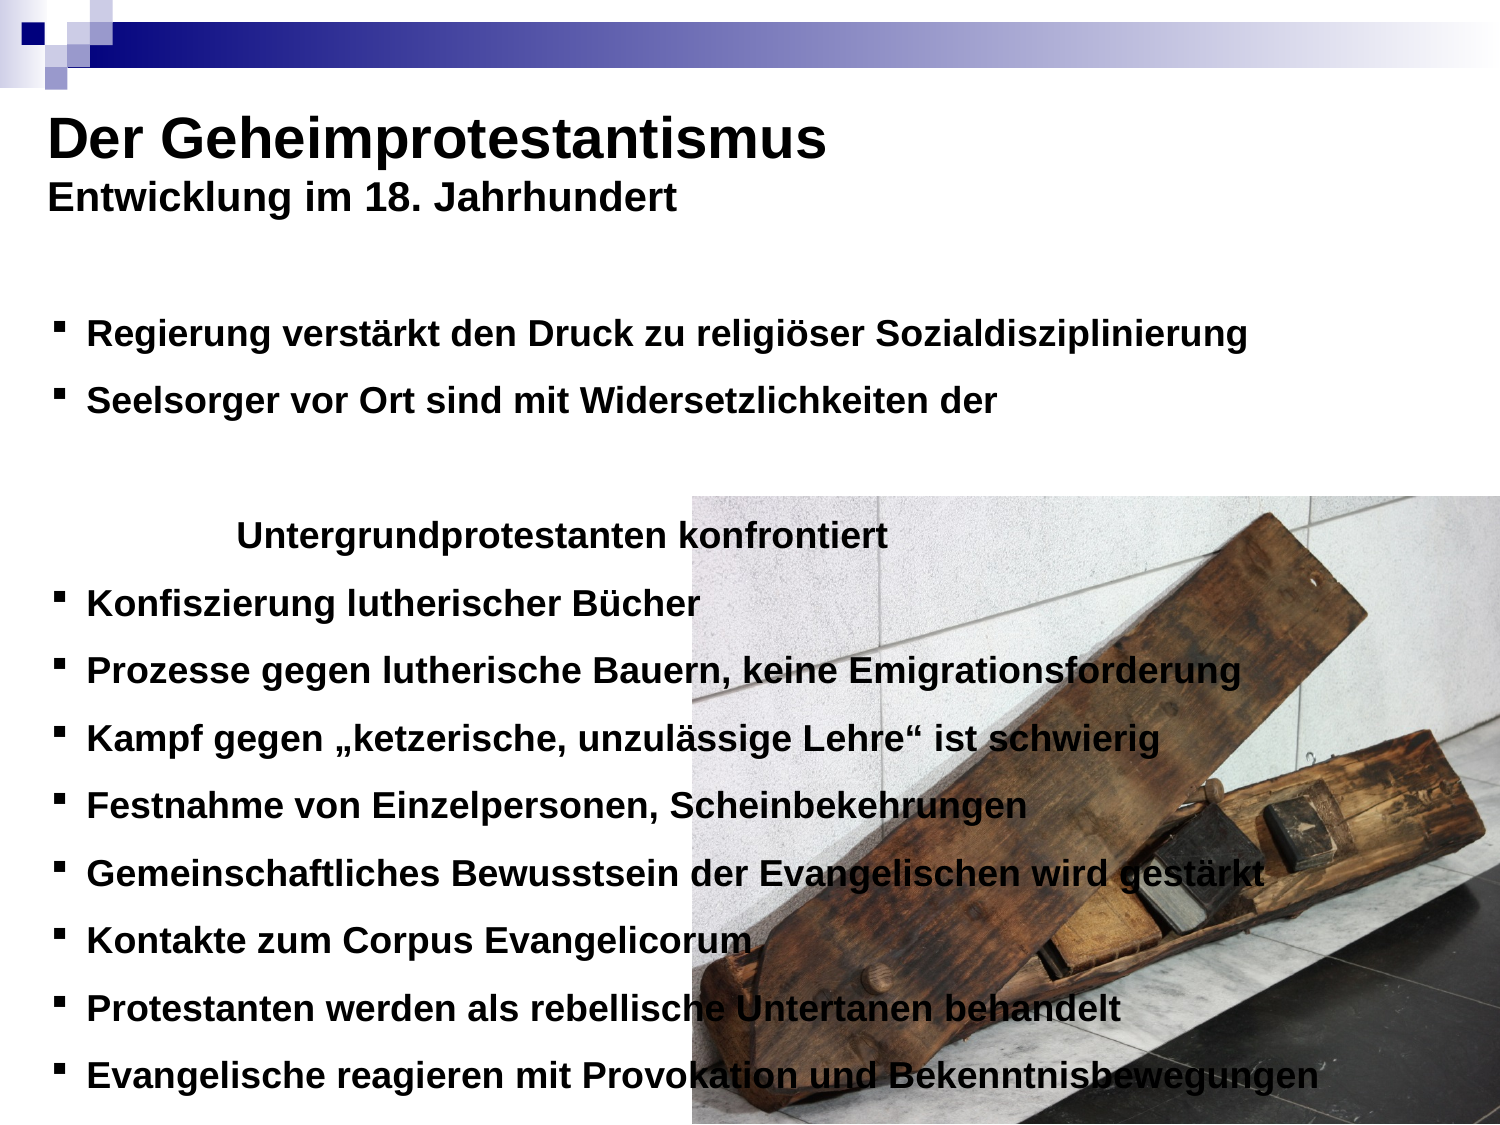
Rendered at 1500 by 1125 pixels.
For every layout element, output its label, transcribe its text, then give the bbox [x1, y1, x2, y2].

picture [691, 496, 1500, 1124]
title Der Geheimprotestantismus Entwicklung im 18. Jahrhundert [32, 66, 1370, 254]
text_box Regierung verstärkt den Druck zu religiöser Sozialdisziplinierung Seelsorger vor Ort sind mit Widersetzlichkeiten der Untergrundprotestanten konfrontiert Konfiszierung lutherischer Bücher Prozesse gegen lutherische Bauern, keine Emigrationsforderung Kampf gegen „ketzerische, unzulässige Lehre“ ist schwierig Festnahme von Einzelpersonen, Scheinbekehrungen Gemeinschaftliches Bewusstsein der Evangelischen wird gestärkt Kontakte zum Corpus Evangelicorum Protestanten werden als rebellische Untertanen behandelt Evangelische reagieren mit Provokation und Bekenntnisbewegungen Der Staat greift zum Mittel der Zwangsumsiedlung [36, 278, 1437, 1125]
